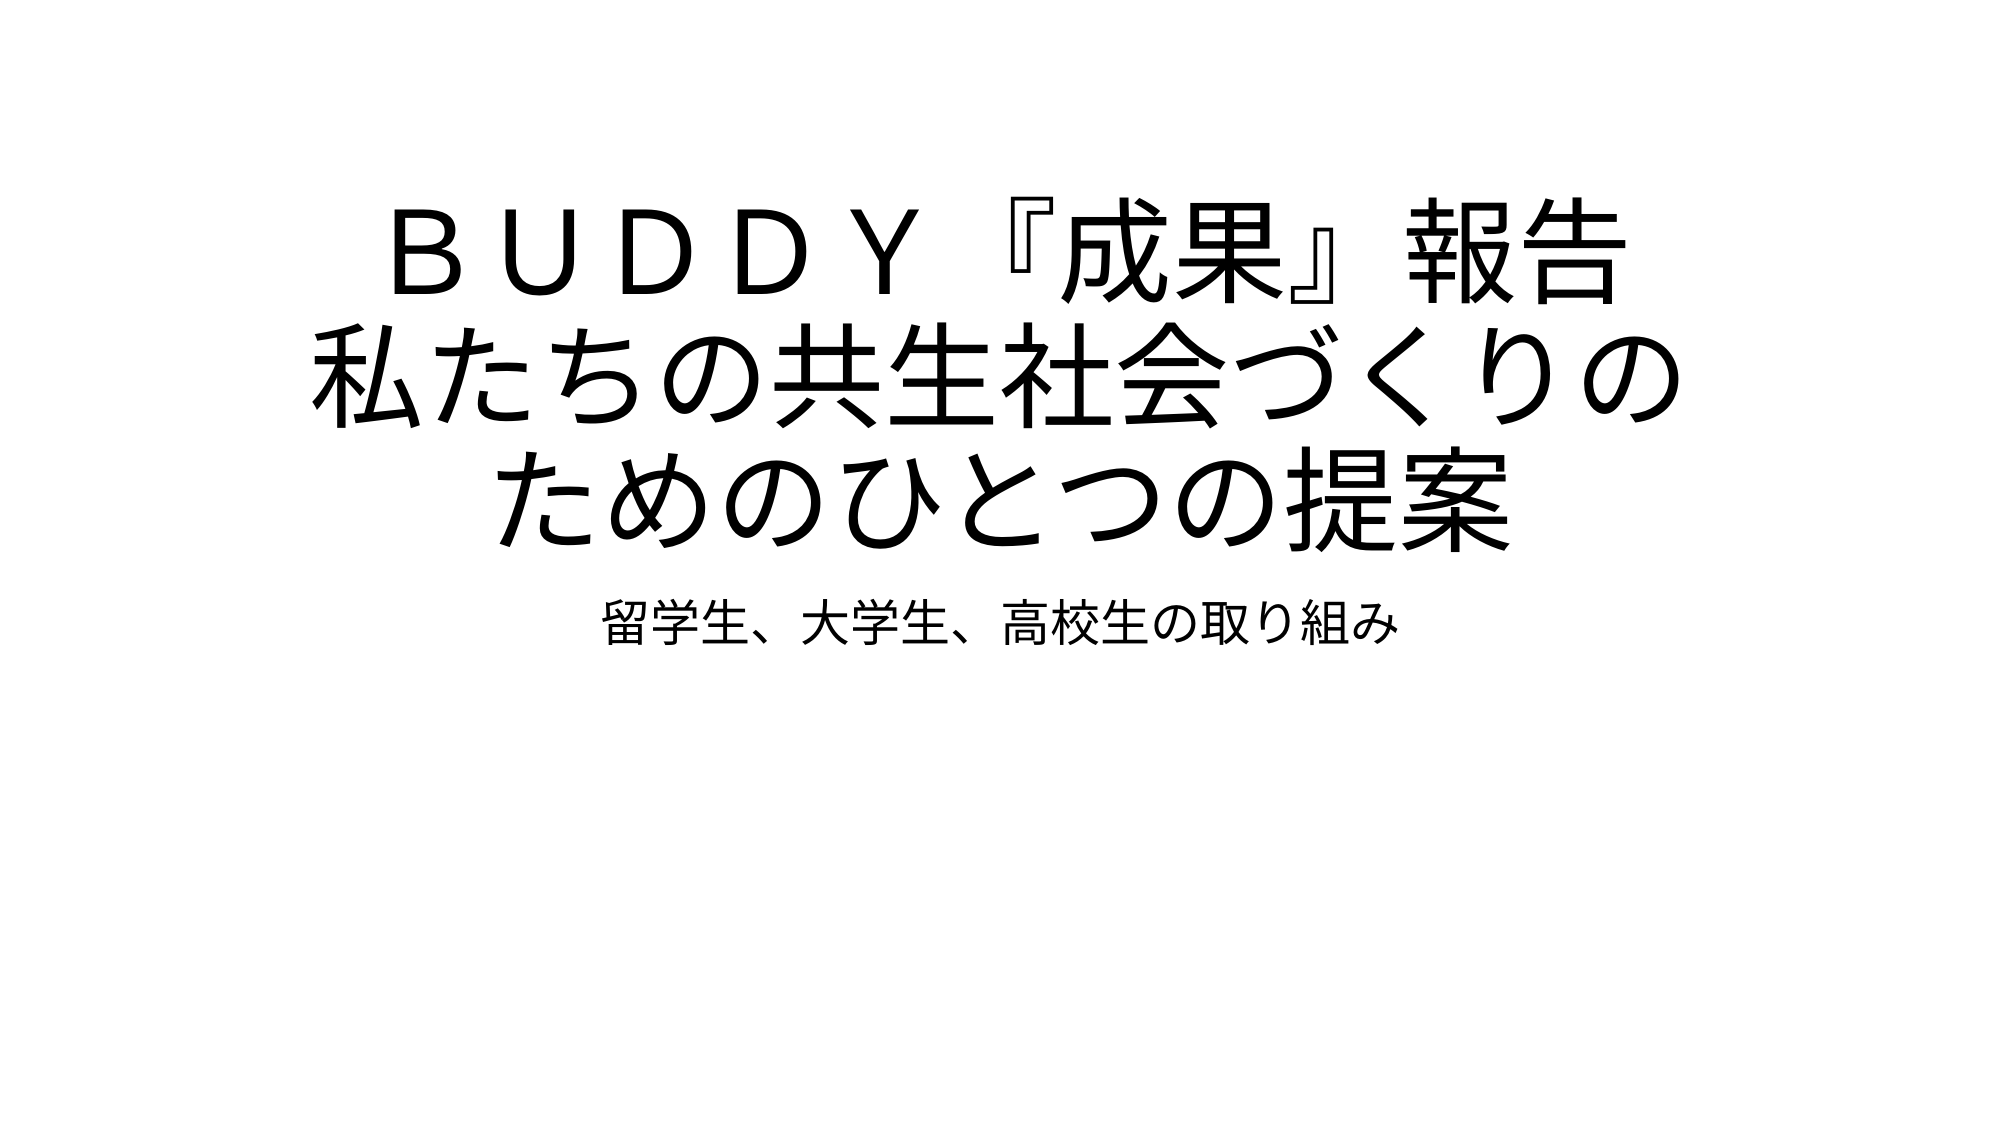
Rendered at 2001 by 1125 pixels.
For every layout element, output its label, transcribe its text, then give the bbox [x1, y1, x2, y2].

title ＢＵＤＤＹ『成果』報告 私たちの共生社会づくりの ためのひとつの提案 [249, 184, 1750, 576]
subtitle 留学生、大学生、高校生の取り組み [249, 590, 1750, 863]
